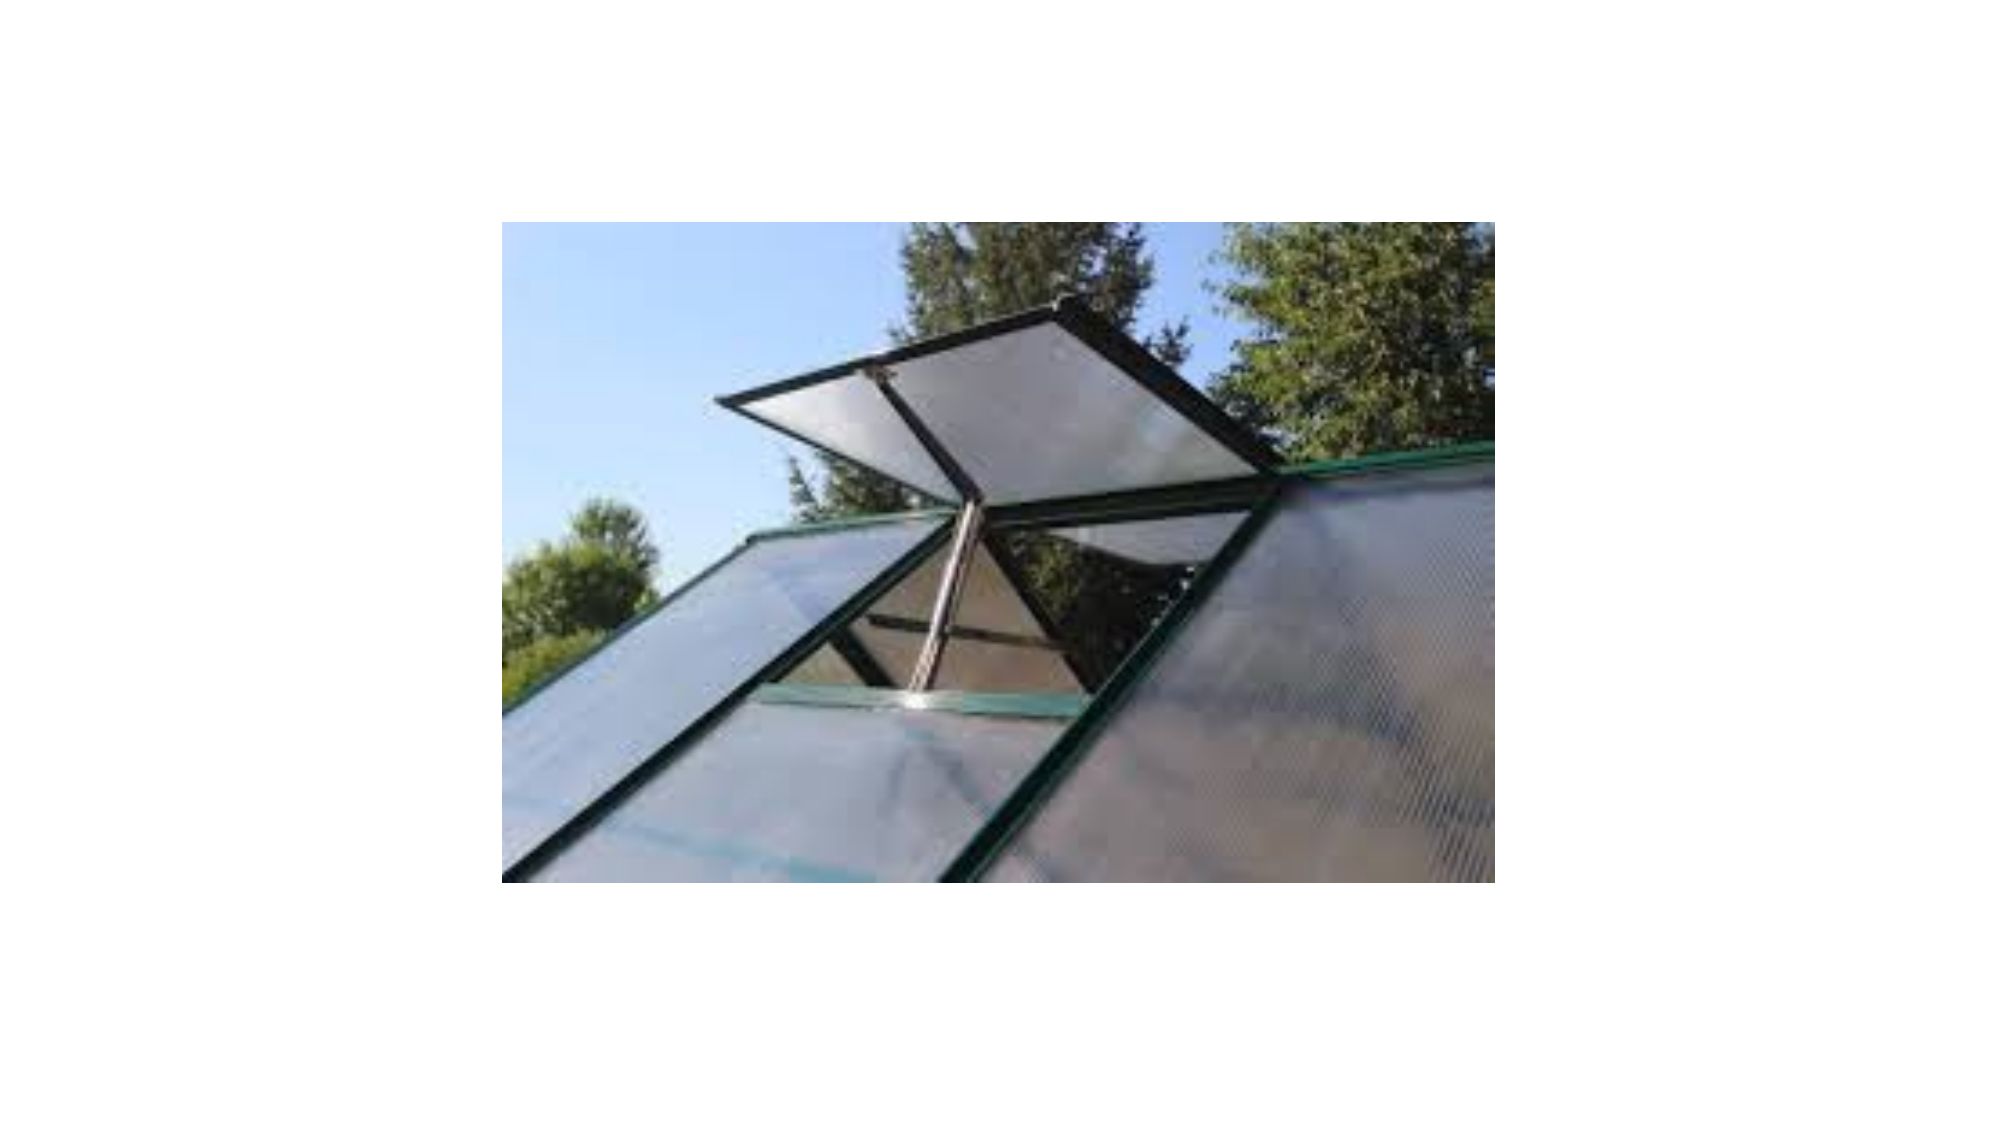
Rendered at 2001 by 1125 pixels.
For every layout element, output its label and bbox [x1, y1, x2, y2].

list [502, 222, 1495, 883]
